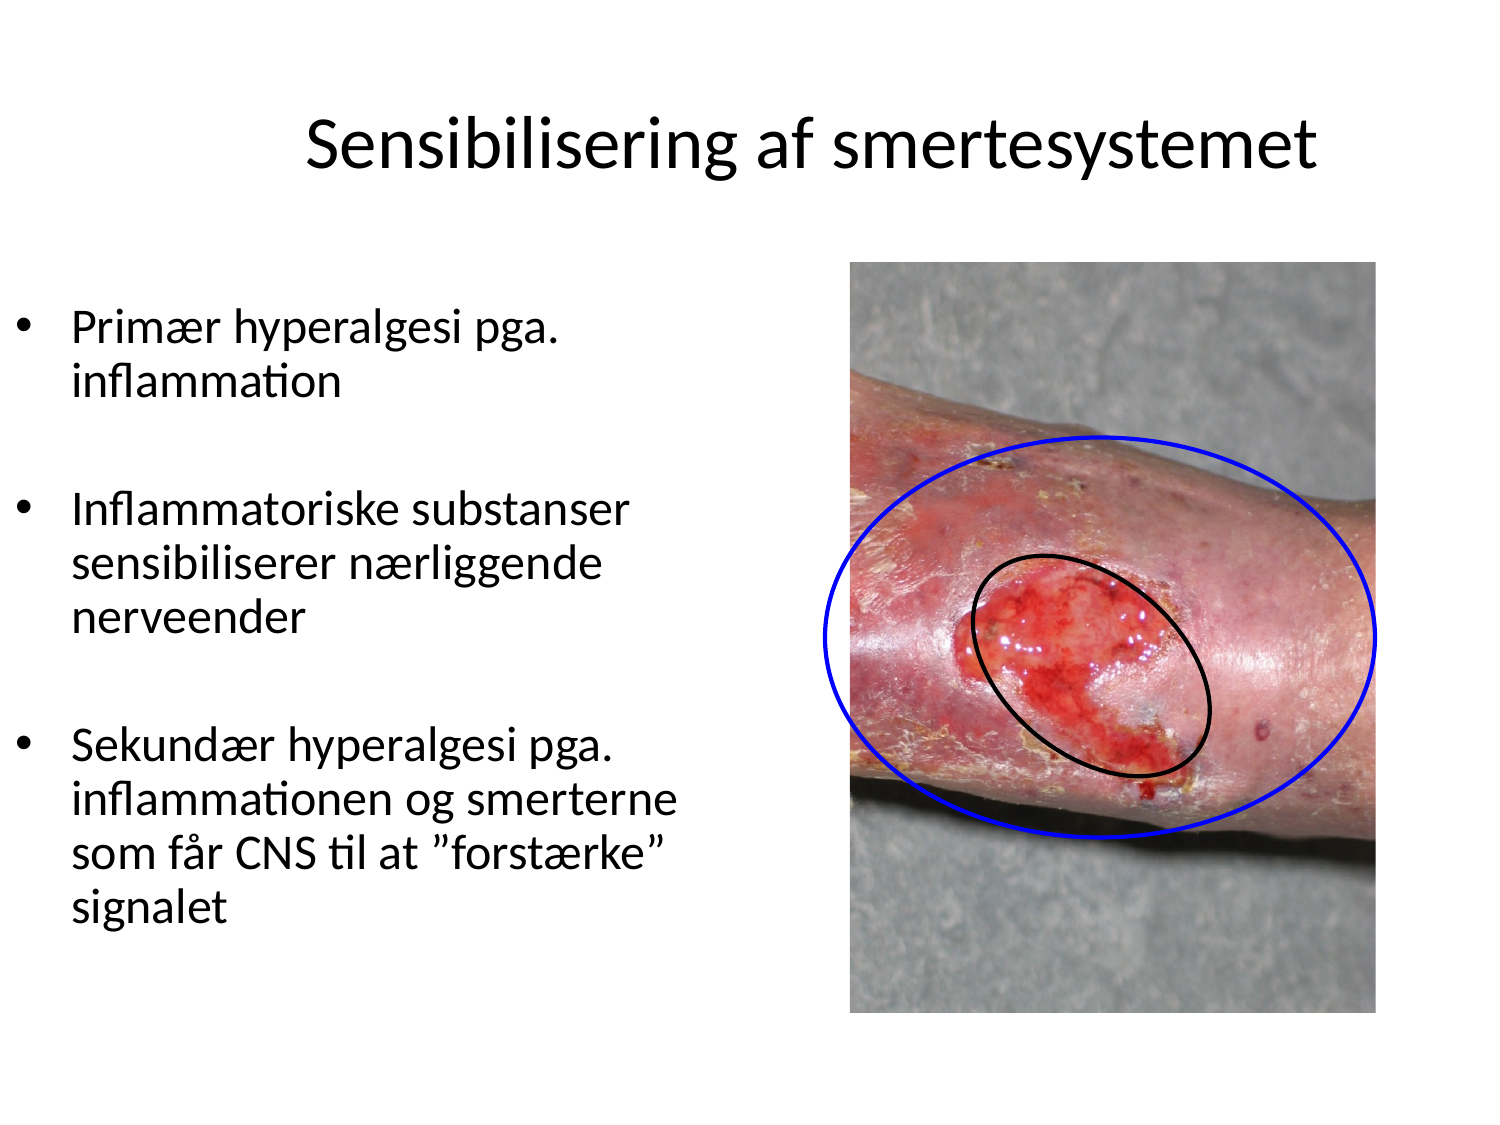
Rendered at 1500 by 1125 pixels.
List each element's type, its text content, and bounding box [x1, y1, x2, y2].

title Sensibilisering af smertesystemet [137, 45, 1488, 233]
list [849, 262, 1376, 1013]
list Primær hyperalgesi pga. inflammation Inflammatoriske substanser sensibiliserer nærliggende nerveender Sekundær hyperalgesi pga. inflammationen og smerterne som får CNS til at ”forstærke” signalet [0, 292, 762, 1043]
text_box [825, 564, 844, 711]
